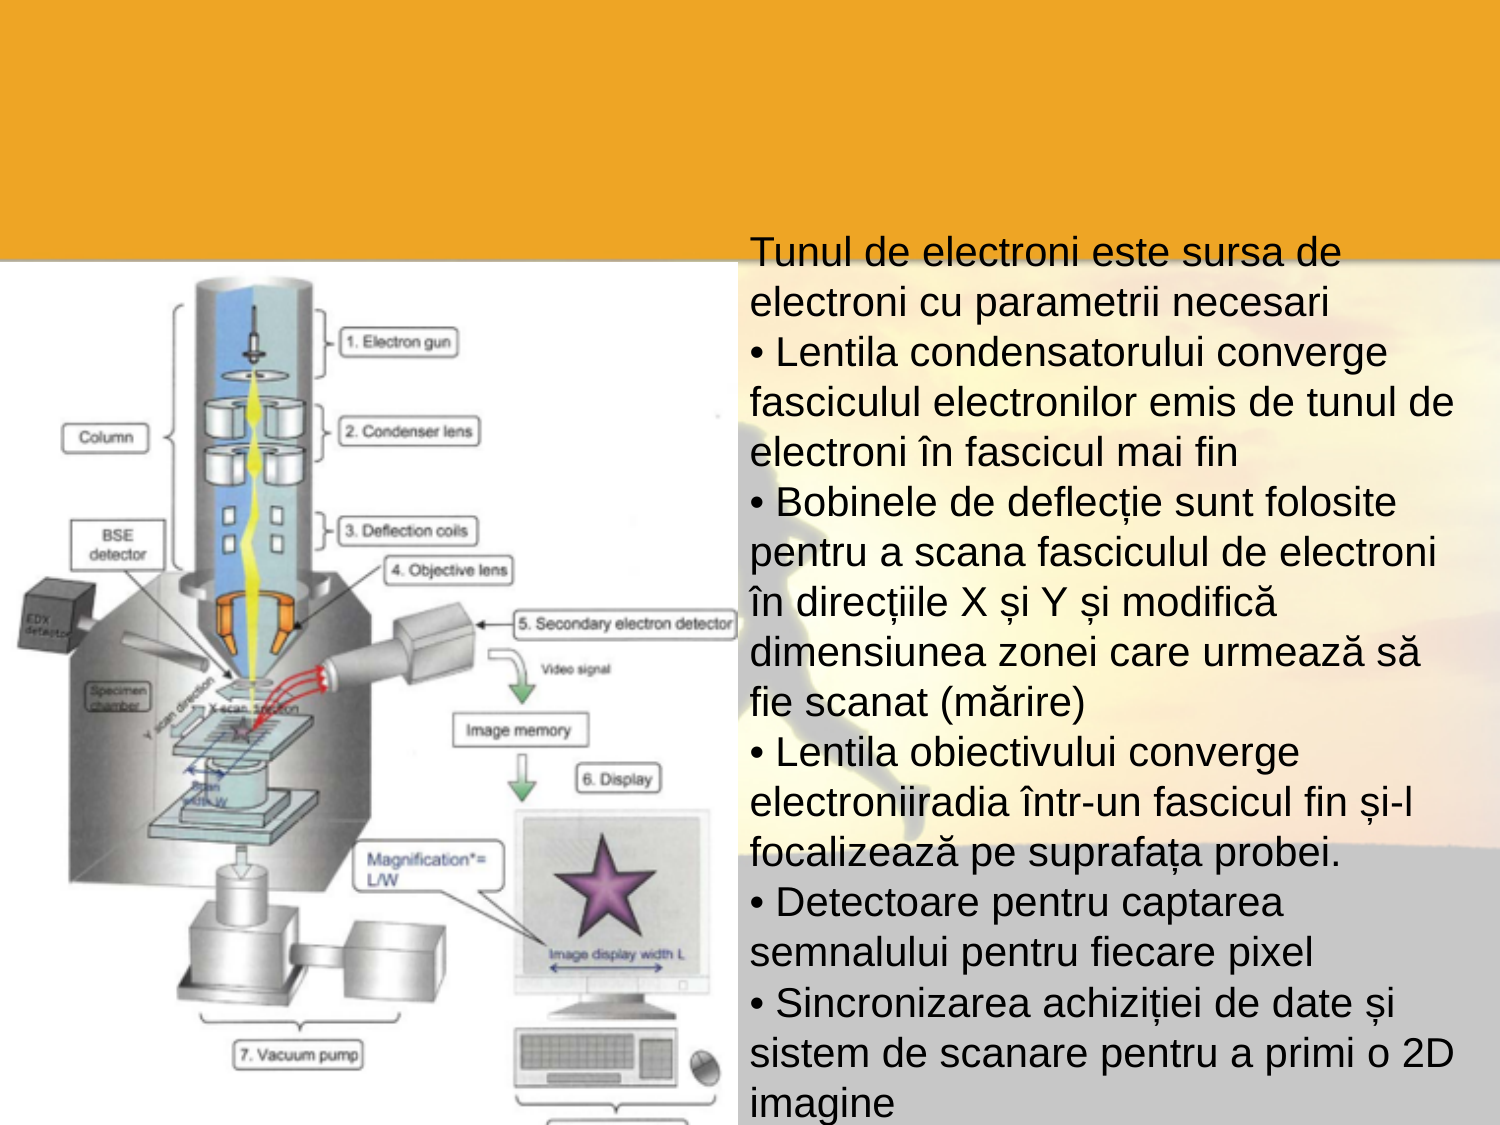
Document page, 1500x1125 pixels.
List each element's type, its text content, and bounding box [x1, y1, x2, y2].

picture [0, 0, 1500, 1125]
text_box Tunul de electroni este sursa de electroni cu parametrii necesari • Lentila condensatorului converge fasciculul electronilor emis de tunul de electroni în fascicul mai fin • Bobinele de deflecție sunt folosite pentru a scana fasciculul de electroni în direcțiile X și Y și modifică dimensiunea zonei care urmează să fie scanat (mărire) • Lentila obiectivului converge electroniiradia într-un fascicul fin și-l focalizează pe suprafața probei. • Detectoare pentru captarea semnalului pentru fiecare pixel • Sincronizarea achiziției de date și sistem de scanare pentru a primi o 2D imagine [734, 217, 1485, 1125]
